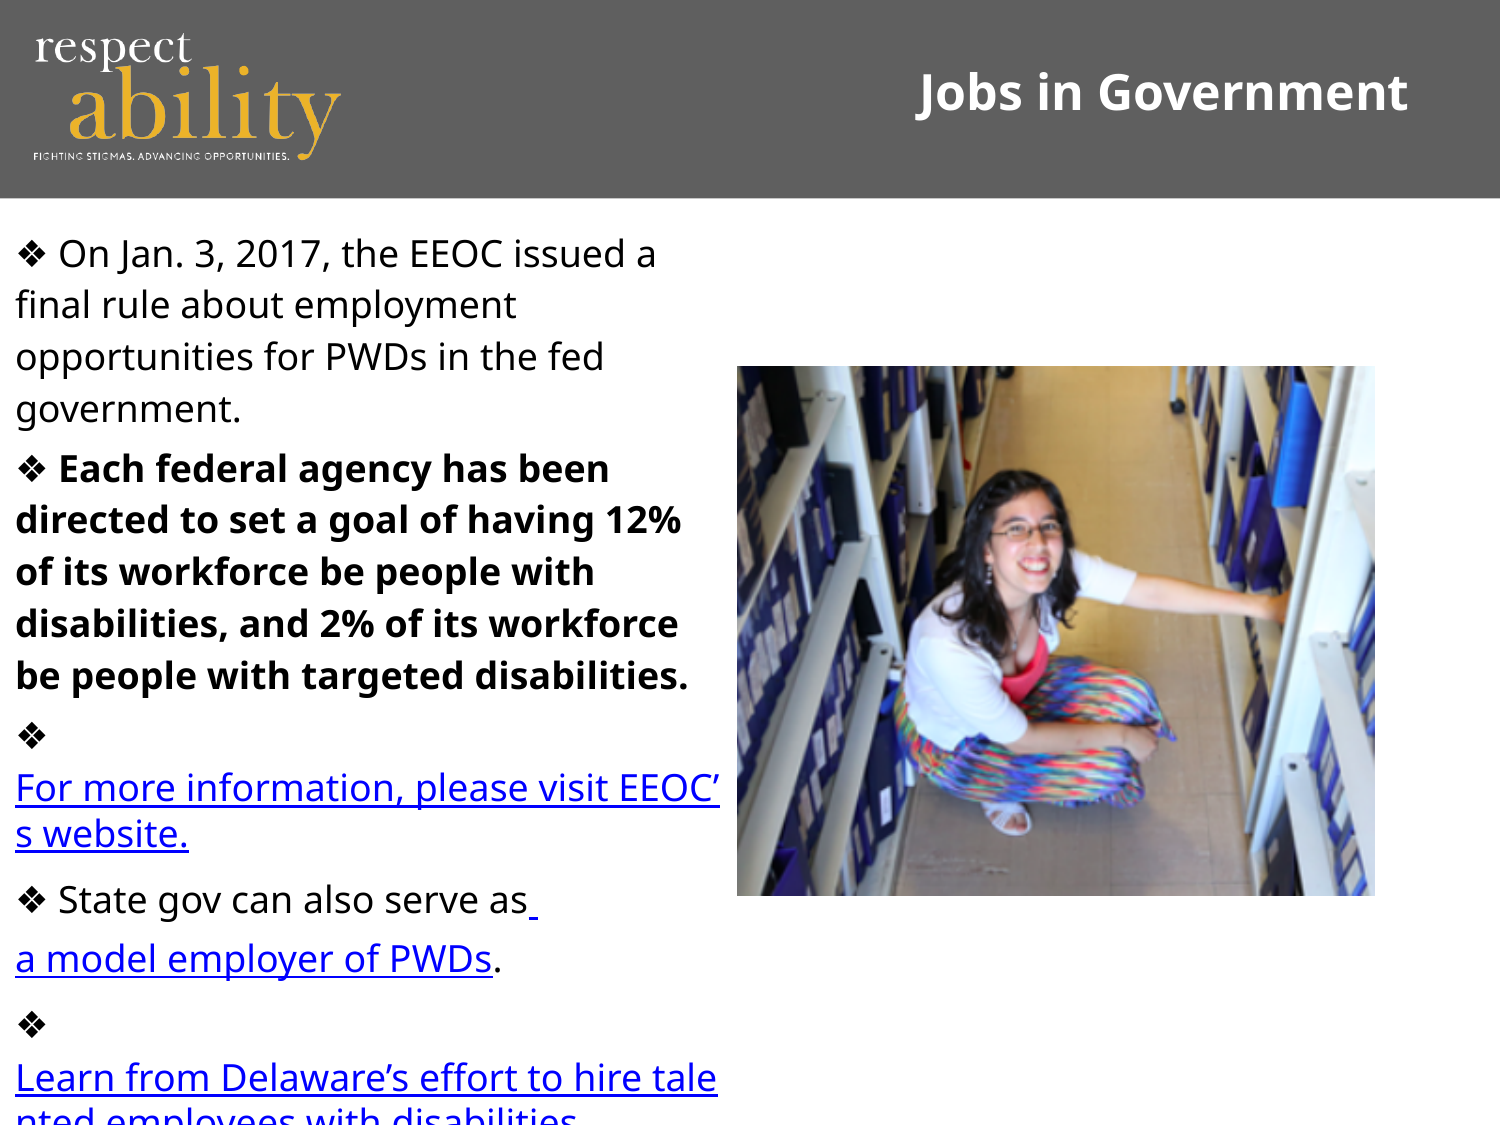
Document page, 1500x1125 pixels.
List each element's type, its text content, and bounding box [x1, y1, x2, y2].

title Jobs in Government [75, 45, 1425, 91]
text_box ❖ On Jan. 3, 2017, the EEOC issued a final rule about employment opportunities for PWDs in the fed government. ❖ Each federal agency has been directed to set a goal of having 12% of its workforce be people with disabilities, and 2% of its workforce be people with targeted disabilities. ❖ For more information, please visit EEOC’s website. ❖ State gov can also serve as a model employer of PWDs. ❖Learn from Delaware’s effort to hire talented employees with disabilities. [0, 200, 740, 1125]
picture [737, 366, 1376, 896]
picture [34, 33, 200, 163]
text_box [200, 12, 1438, 176]
